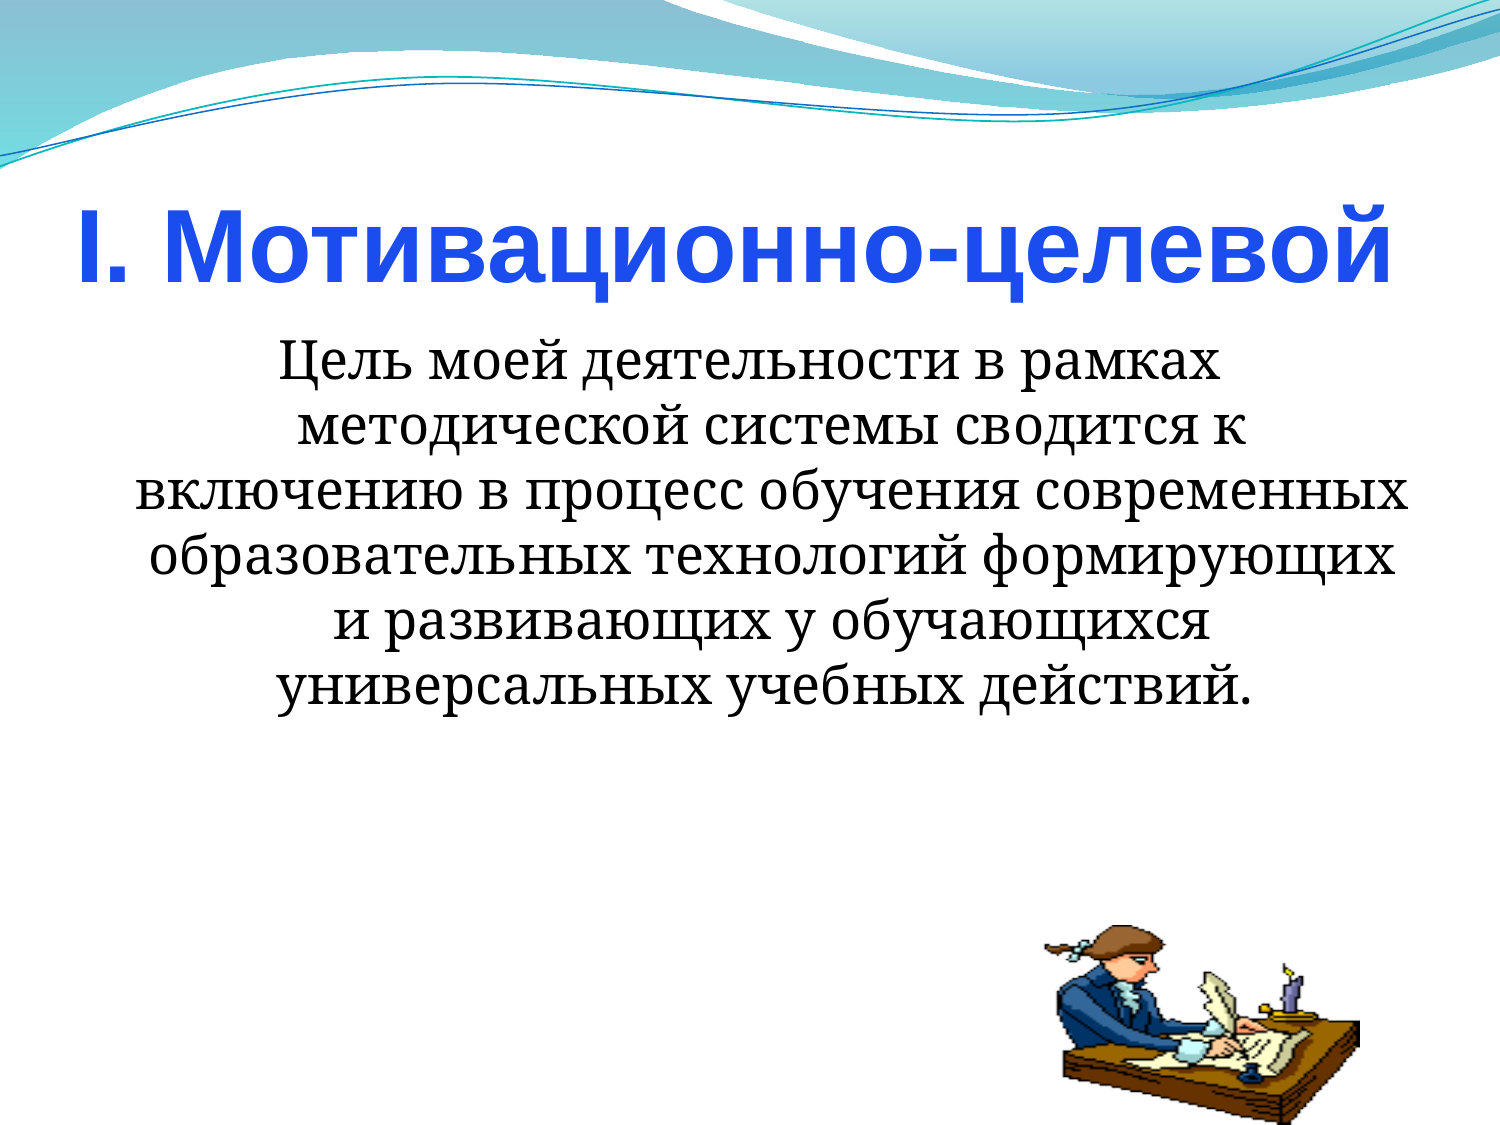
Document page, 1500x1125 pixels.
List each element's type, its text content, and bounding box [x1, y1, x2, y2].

list Цель моей деятельности в рамках методической системы сводится к включению в процесс обучения современных образовательных технологий формирующих и развивающих у обучающихся универсальных учебных действий. [75, 317, 1425, 1038]
title I. Мотивационно-целевой [75, 115, 1425, 303]
picture [1042, 925, 1360, 1125]
